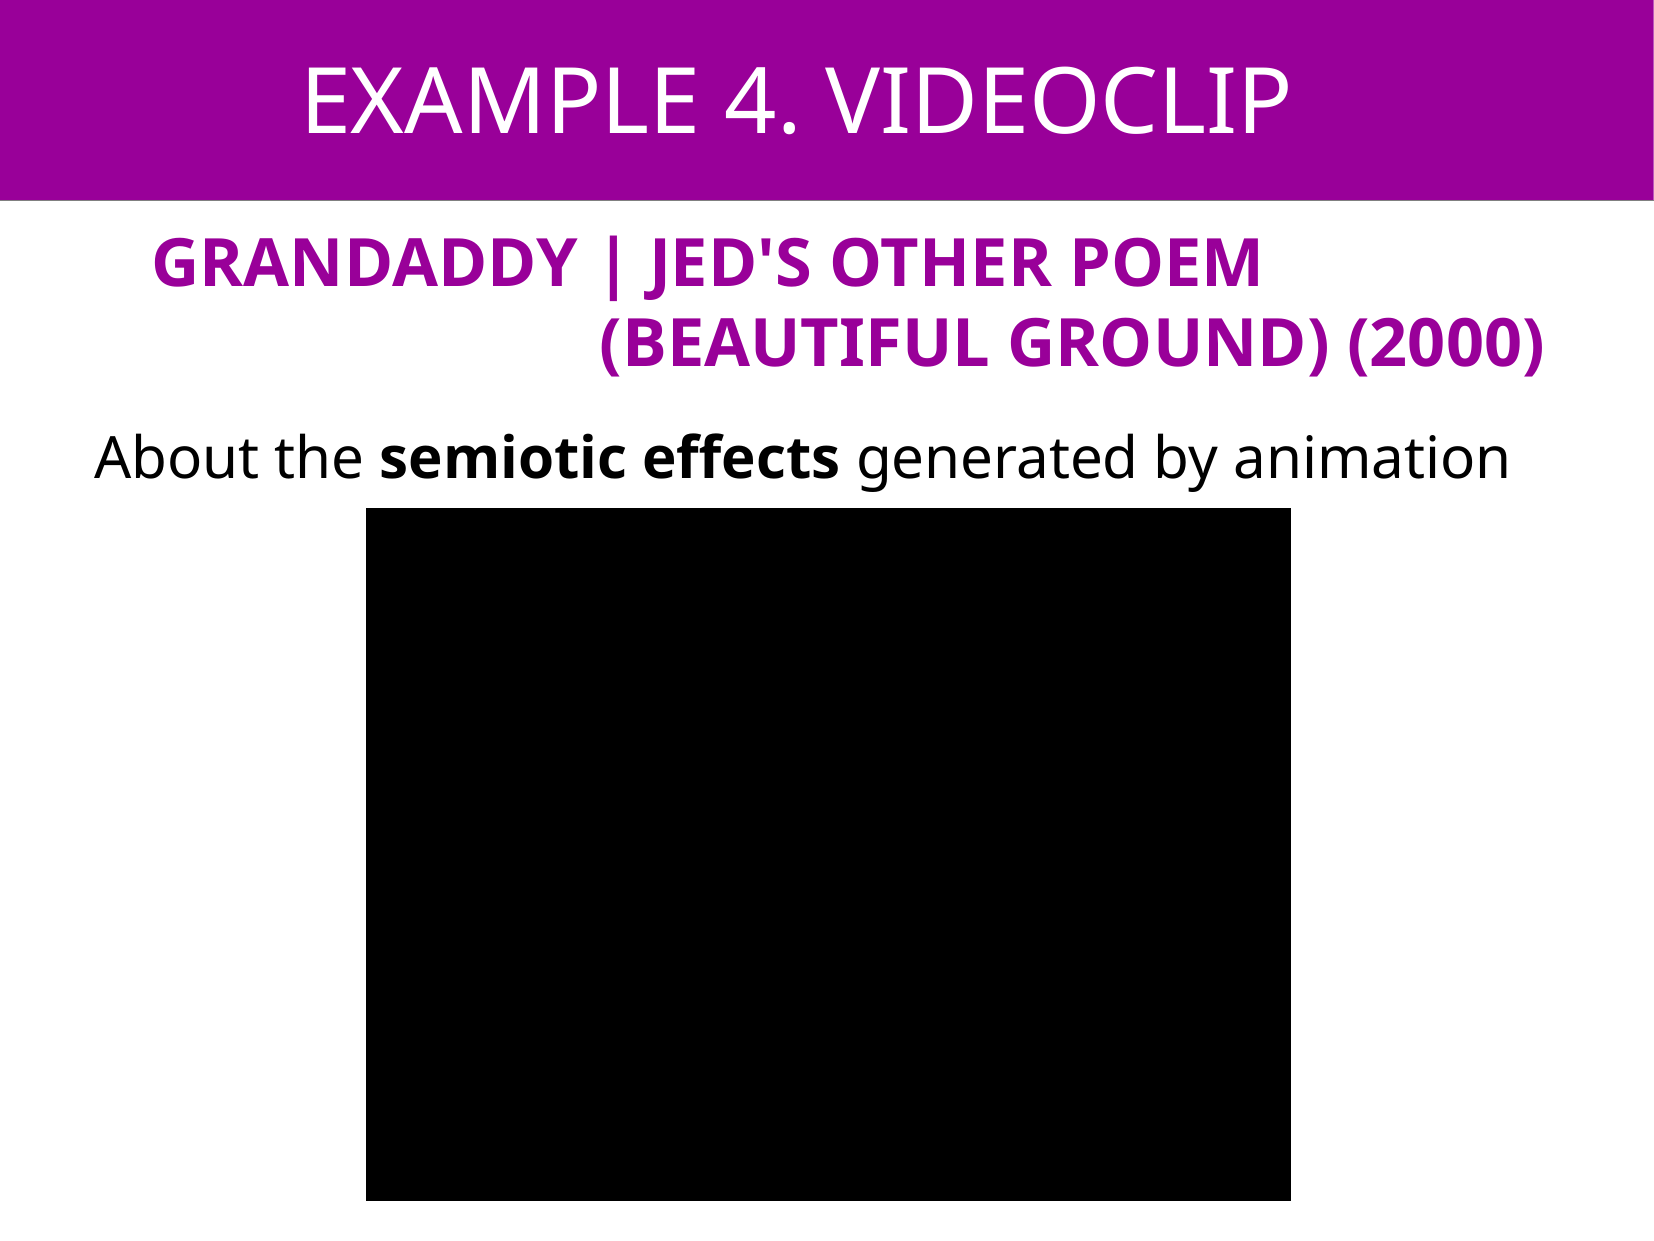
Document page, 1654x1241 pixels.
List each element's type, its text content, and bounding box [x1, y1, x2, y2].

text_box GRANDADDY | JED'S OTHER POEM (BEAUTIFUL GROUND) (2000) [136, 212, 1654, 388]
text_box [366, 507, 1292, 1202]
text_box About the semiotic effects generated by animation [79, 412, 1527, 1158]
text_box [0, 0, 1654, 201]
text_box EXAMPLE 4. VIDEOCLIP [285, 34, 1310, 160]
